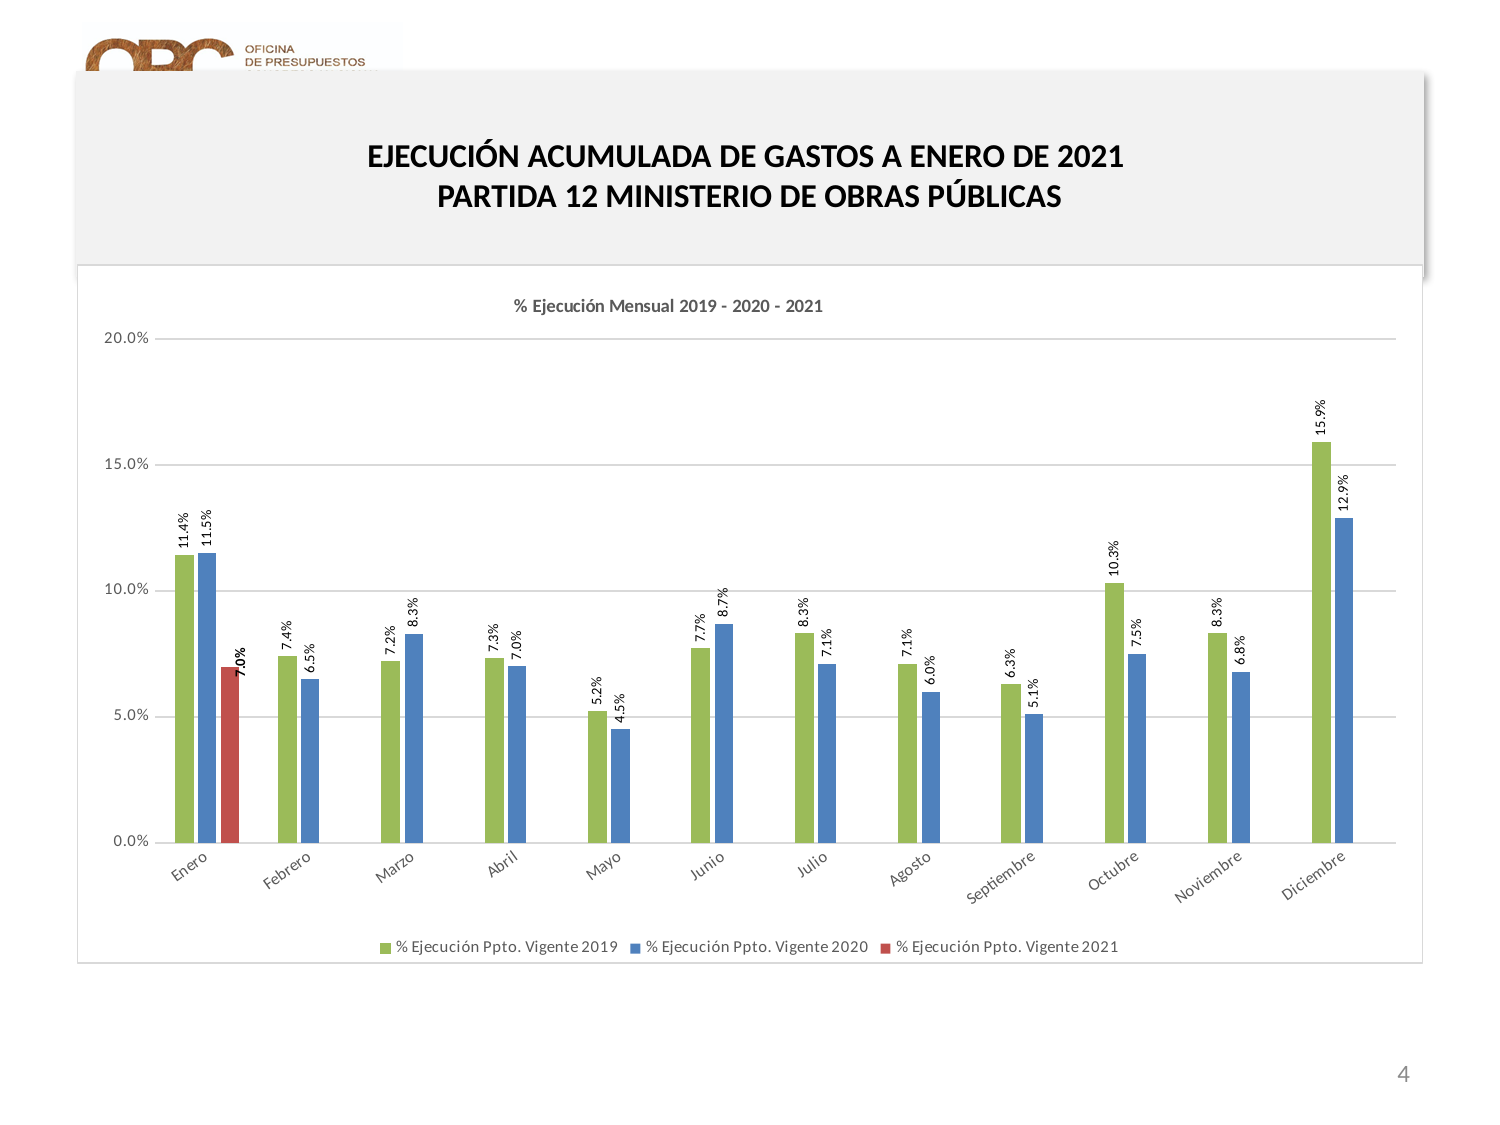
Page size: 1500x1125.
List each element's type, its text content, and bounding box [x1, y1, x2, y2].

picture [82, 22, 403, 71]
chart [76, 263, 1424, 965]
slide_number 4 [1074, 1042, 1425, 1103]
title EJECUCIÓN ACUMULADA DE GASTOS A ENERO DE 2021 PARTIDA 12 MINISTERIO DE OBRAS PÚBLICAS [76, 71, 1424, 263]
